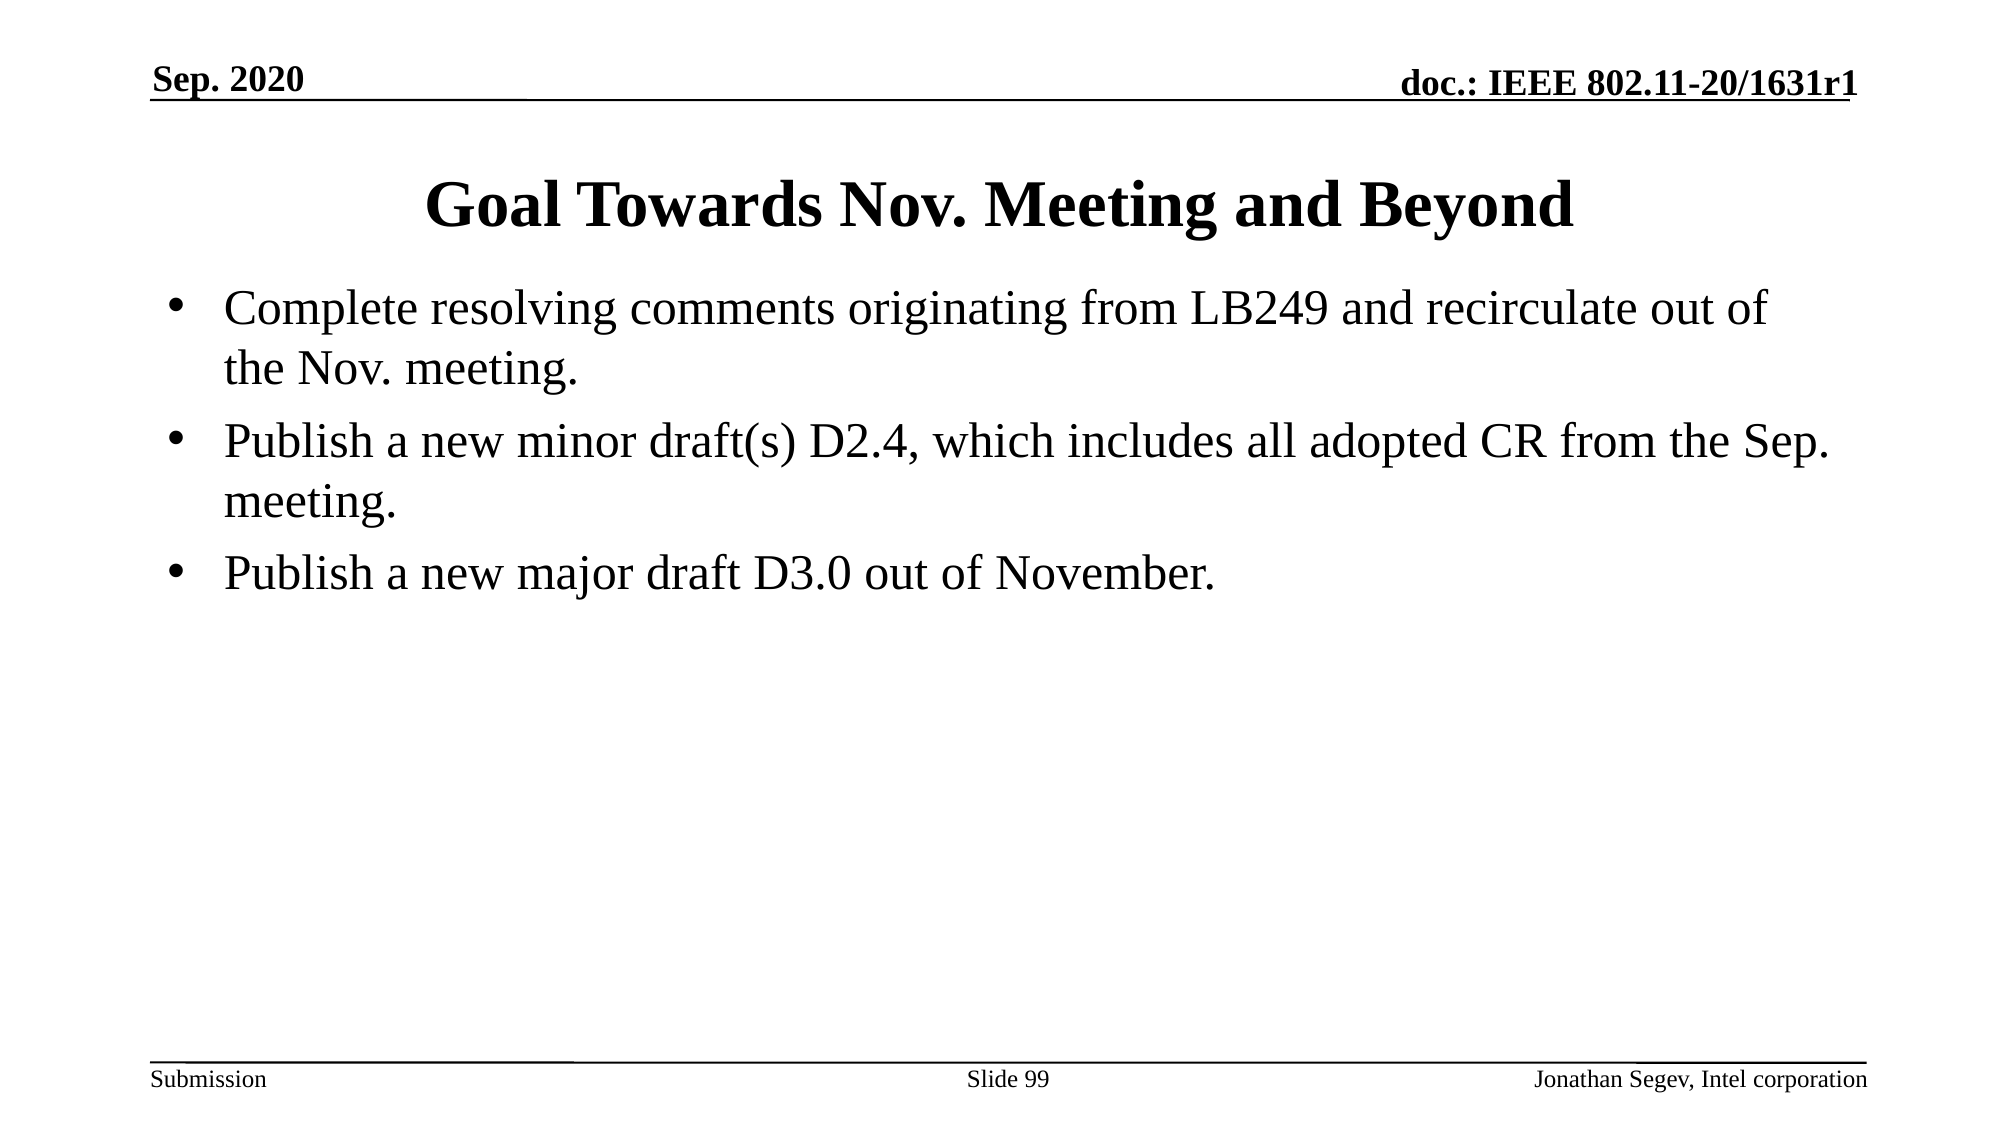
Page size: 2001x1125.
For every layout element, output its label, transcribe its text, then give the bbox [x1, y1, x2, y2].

footer Jonathan Segev, Intel corporation [1171, 1061, 1869, 1093]
title Goal Towards Nov. Meeting and Beyond [149, 112, 1850, 288]
slide_number Slide 99 [950, 1061, 1067, 1123]
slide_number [152, 54, 563, 100]
list Complete resolving comments originating from LB249 and recirculate out of the Nov. meeting. Publish a new minor draft(s) D2.4, which includes all adopted CR from the Sep. meeting. Publish a new major draft D3.0 out of November. [152, 266, 1853, 1002]
